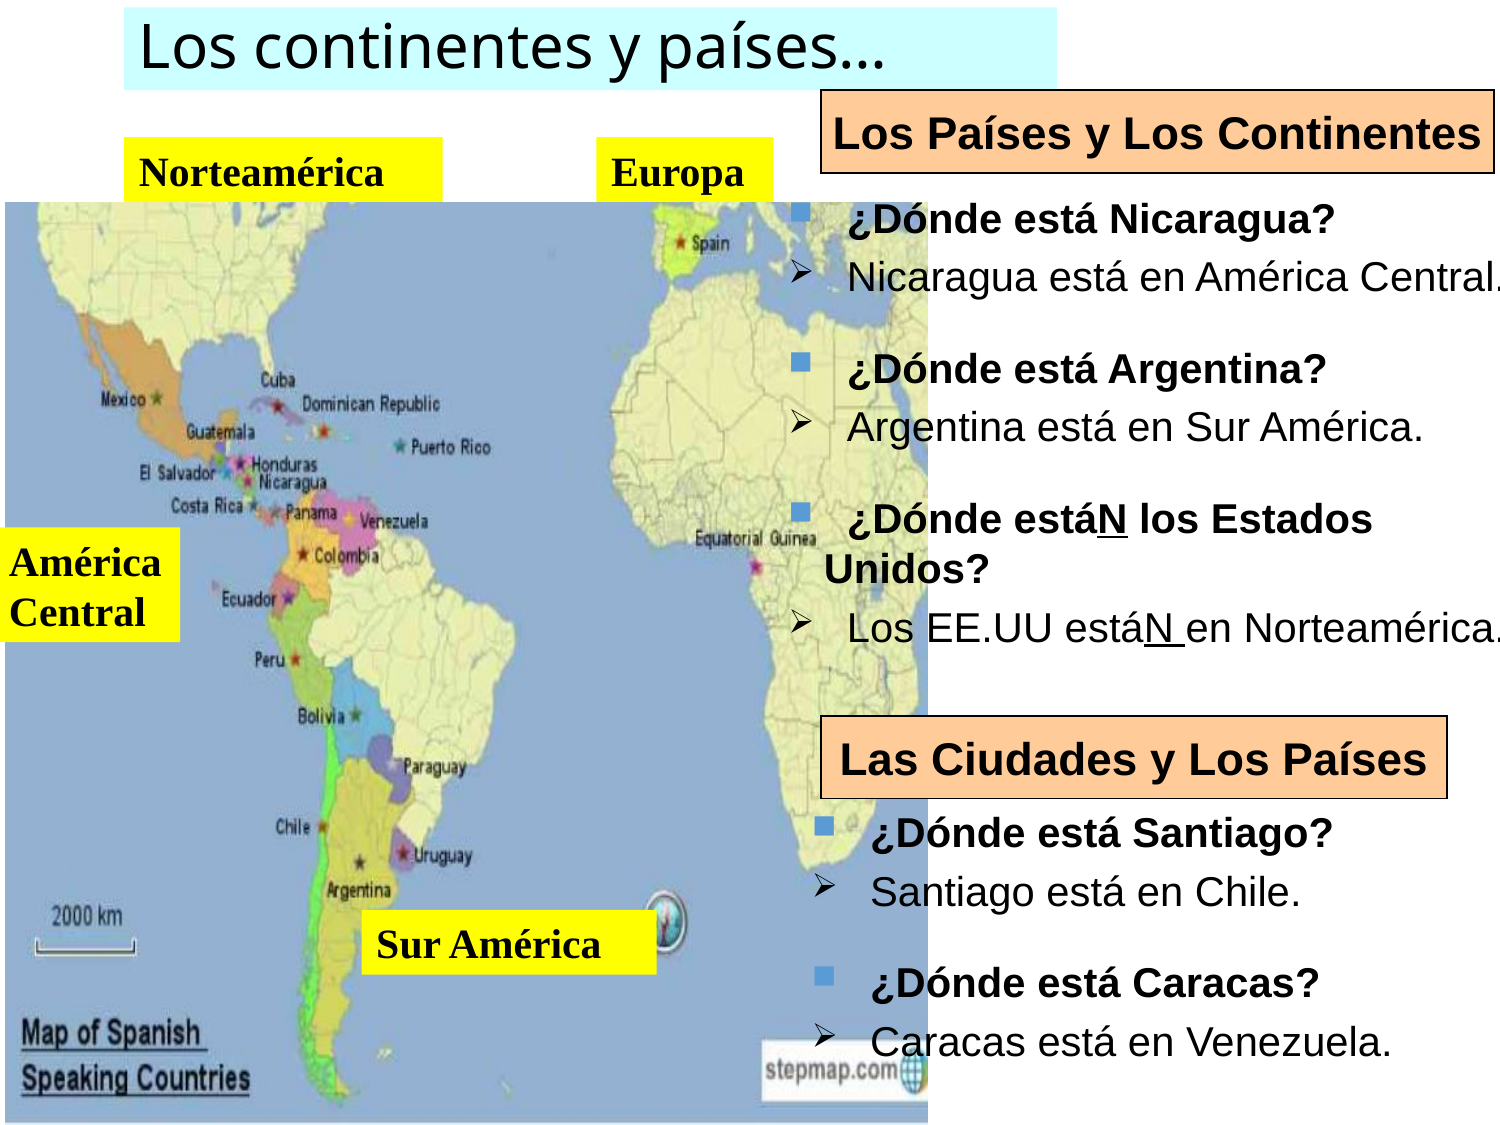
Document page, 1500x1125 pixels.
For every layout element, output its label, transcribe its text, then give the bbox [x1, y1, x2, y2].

text_box Los Países y Los Continentes [820, 90, 1495, 173]
text_box Norteamérica [123, 137, 443, 202]
text_box América Central [0, 527, 5, 643]
text_box ¿Dónde está Santiago? Santiago está en Chile. ¿Dónde está Caracas? Caracas está en Venezuela. [928, 798, 1485, 1087]
text_box Las Ciudades y Los Países [928, 715, 1447, 799]
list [5, 202, 928, 1125]
text_box Europa [596, 137, 774, 202]
text_box ¿Dónde está Nicaragua? Nicaragua está en América Central. ¿Dónde está Argentina? Argentina está en Sur América. ¿Dónde estáN los Estados Unidos? Los EE.UU estáN en Norteamérica. [773, 184, 1500, 648]
title Los continentes y países… [123, 7, 1057, 91]
